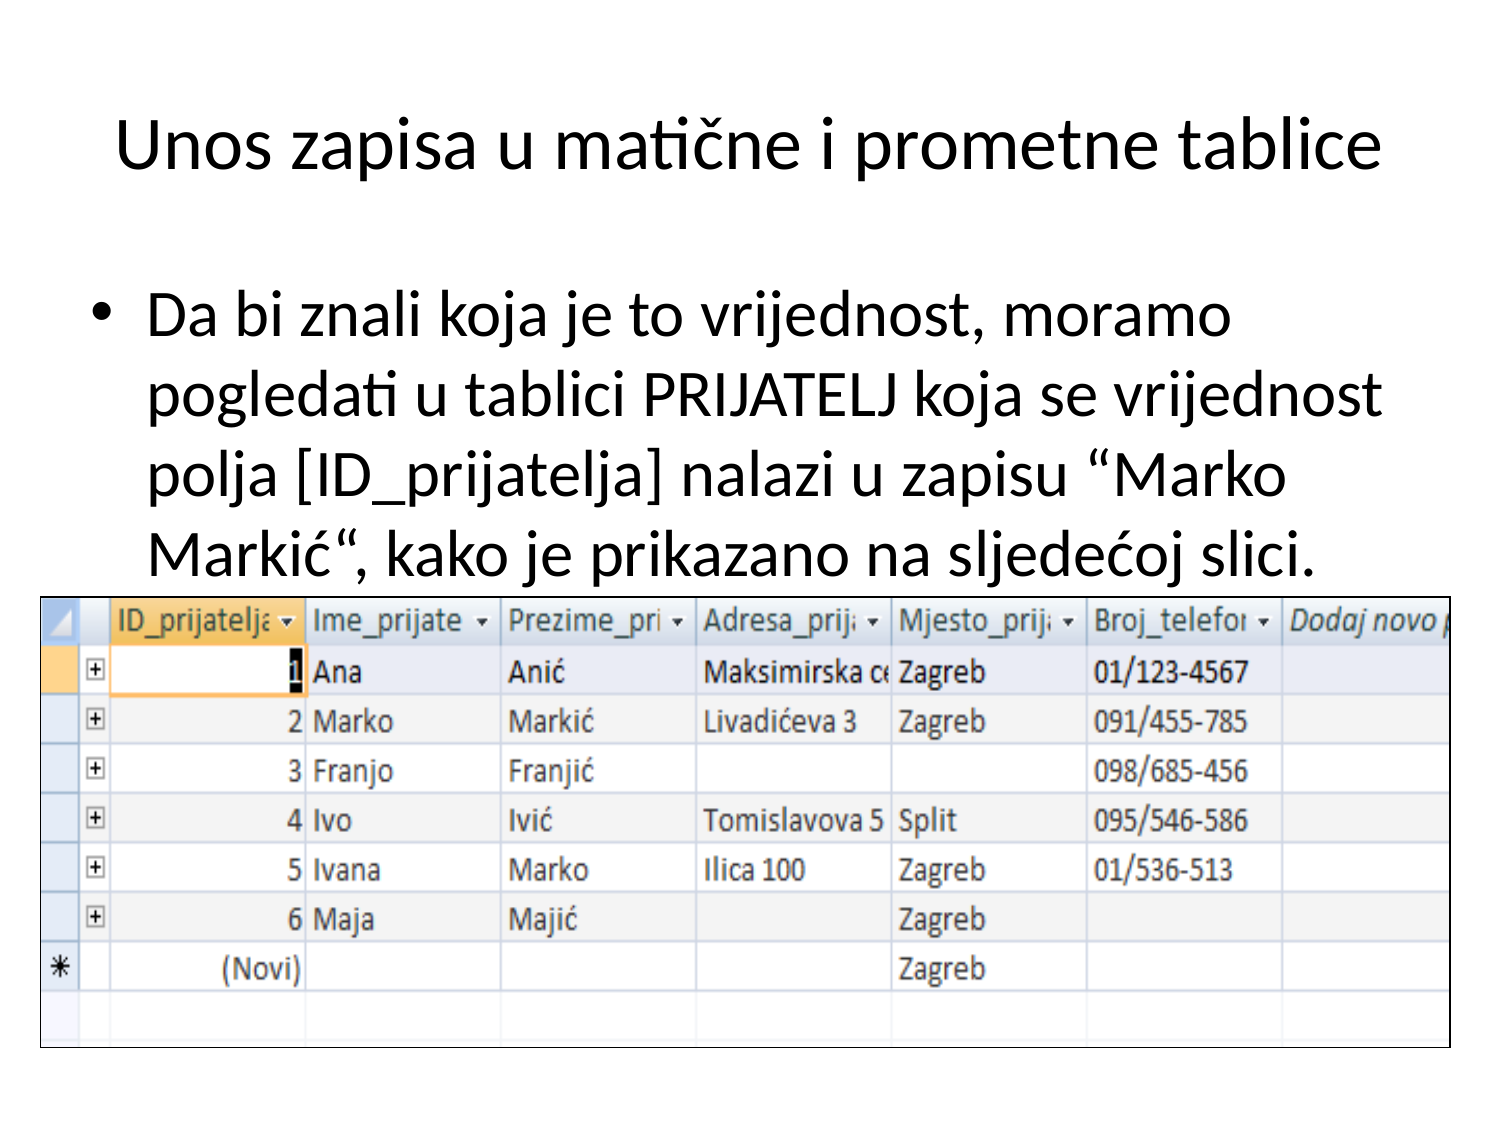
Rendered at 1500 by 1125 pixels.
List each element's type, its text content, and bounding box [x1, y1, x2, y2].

picture [40, 597, 1450, 1048]
title Unos zapisa u matične i prometne tablice [75, 45, 1425, 233]
list Da bi znali koja je to vrijednost, moramo pogledati u tablici PRIJATELJ koja se vrijednost polja [ID_prijatelja] nalazi u zapisu “Marko Markić“, kako je prikazano na sljedećoj slici. [75, 262, 1425, 596]
